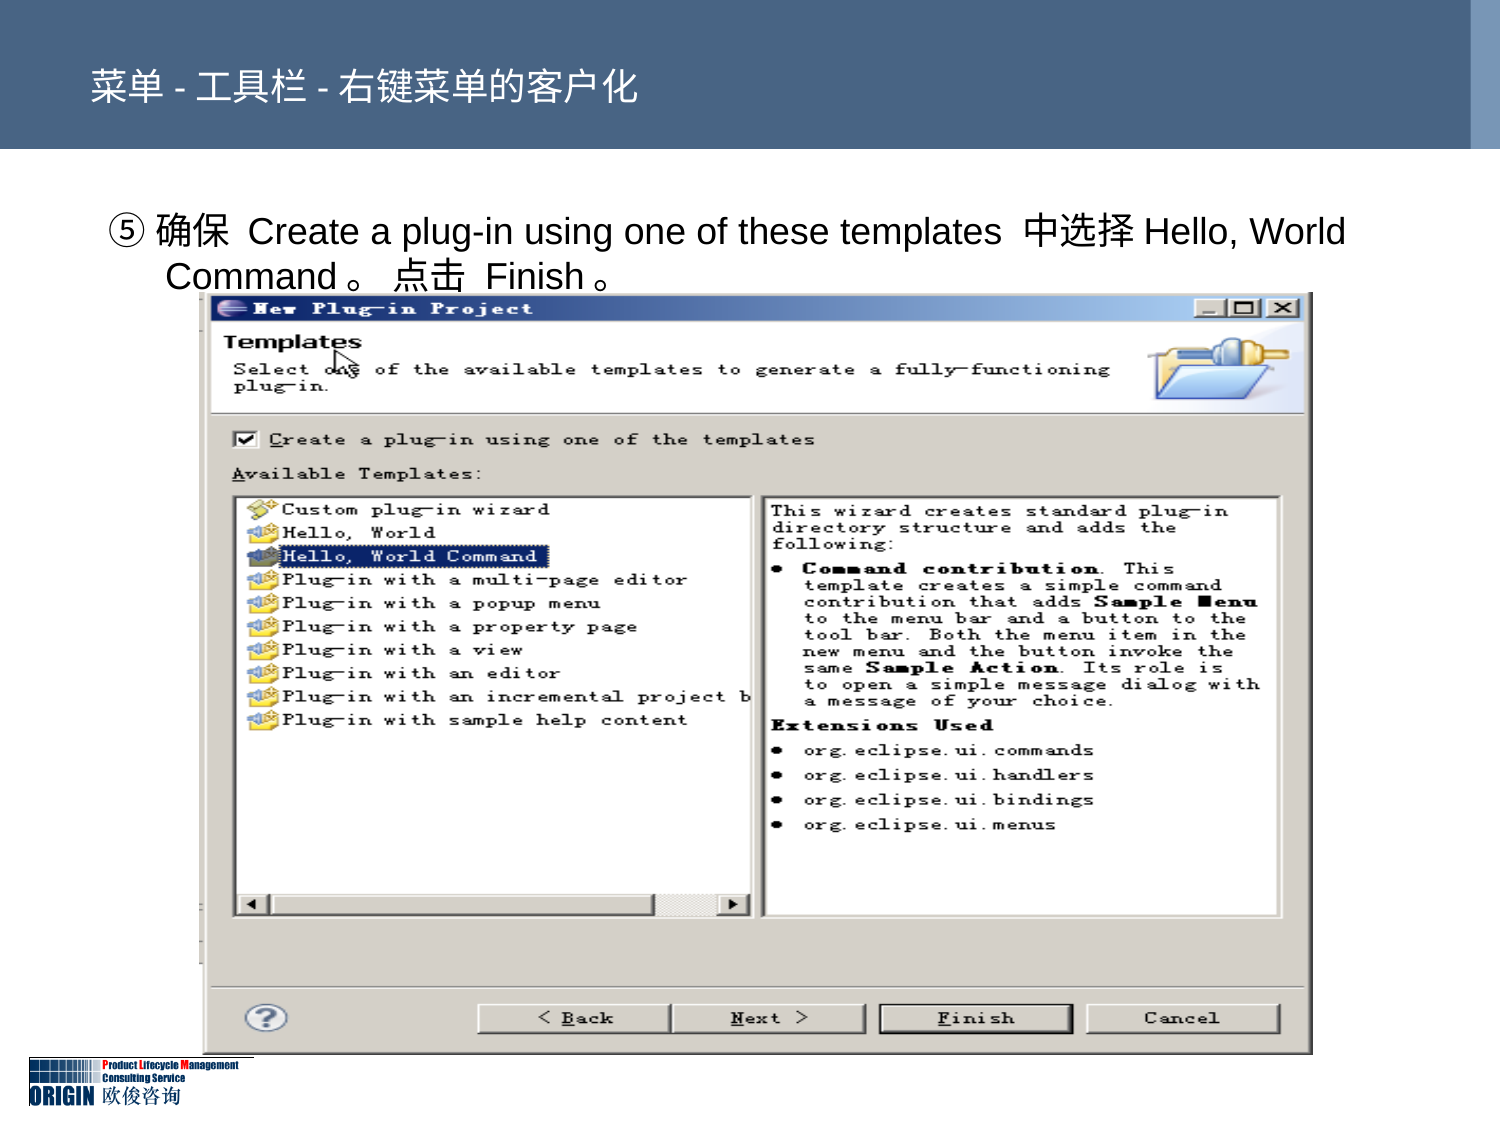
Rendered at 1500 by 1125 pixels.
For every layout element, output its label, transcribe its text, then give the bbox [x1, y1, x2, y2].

picture [29, 1057, 254, 1106]
picture [198, 292, 1313, 1055]
list ⑤确保 Create a plug-in using one of these templates 中选择Hello, World Command。 点击 Finish。 [93, 198, 1444, 1050]
title 菜单-工具栏-右键菜单的客户化 [74, 44, 1426, 126]
